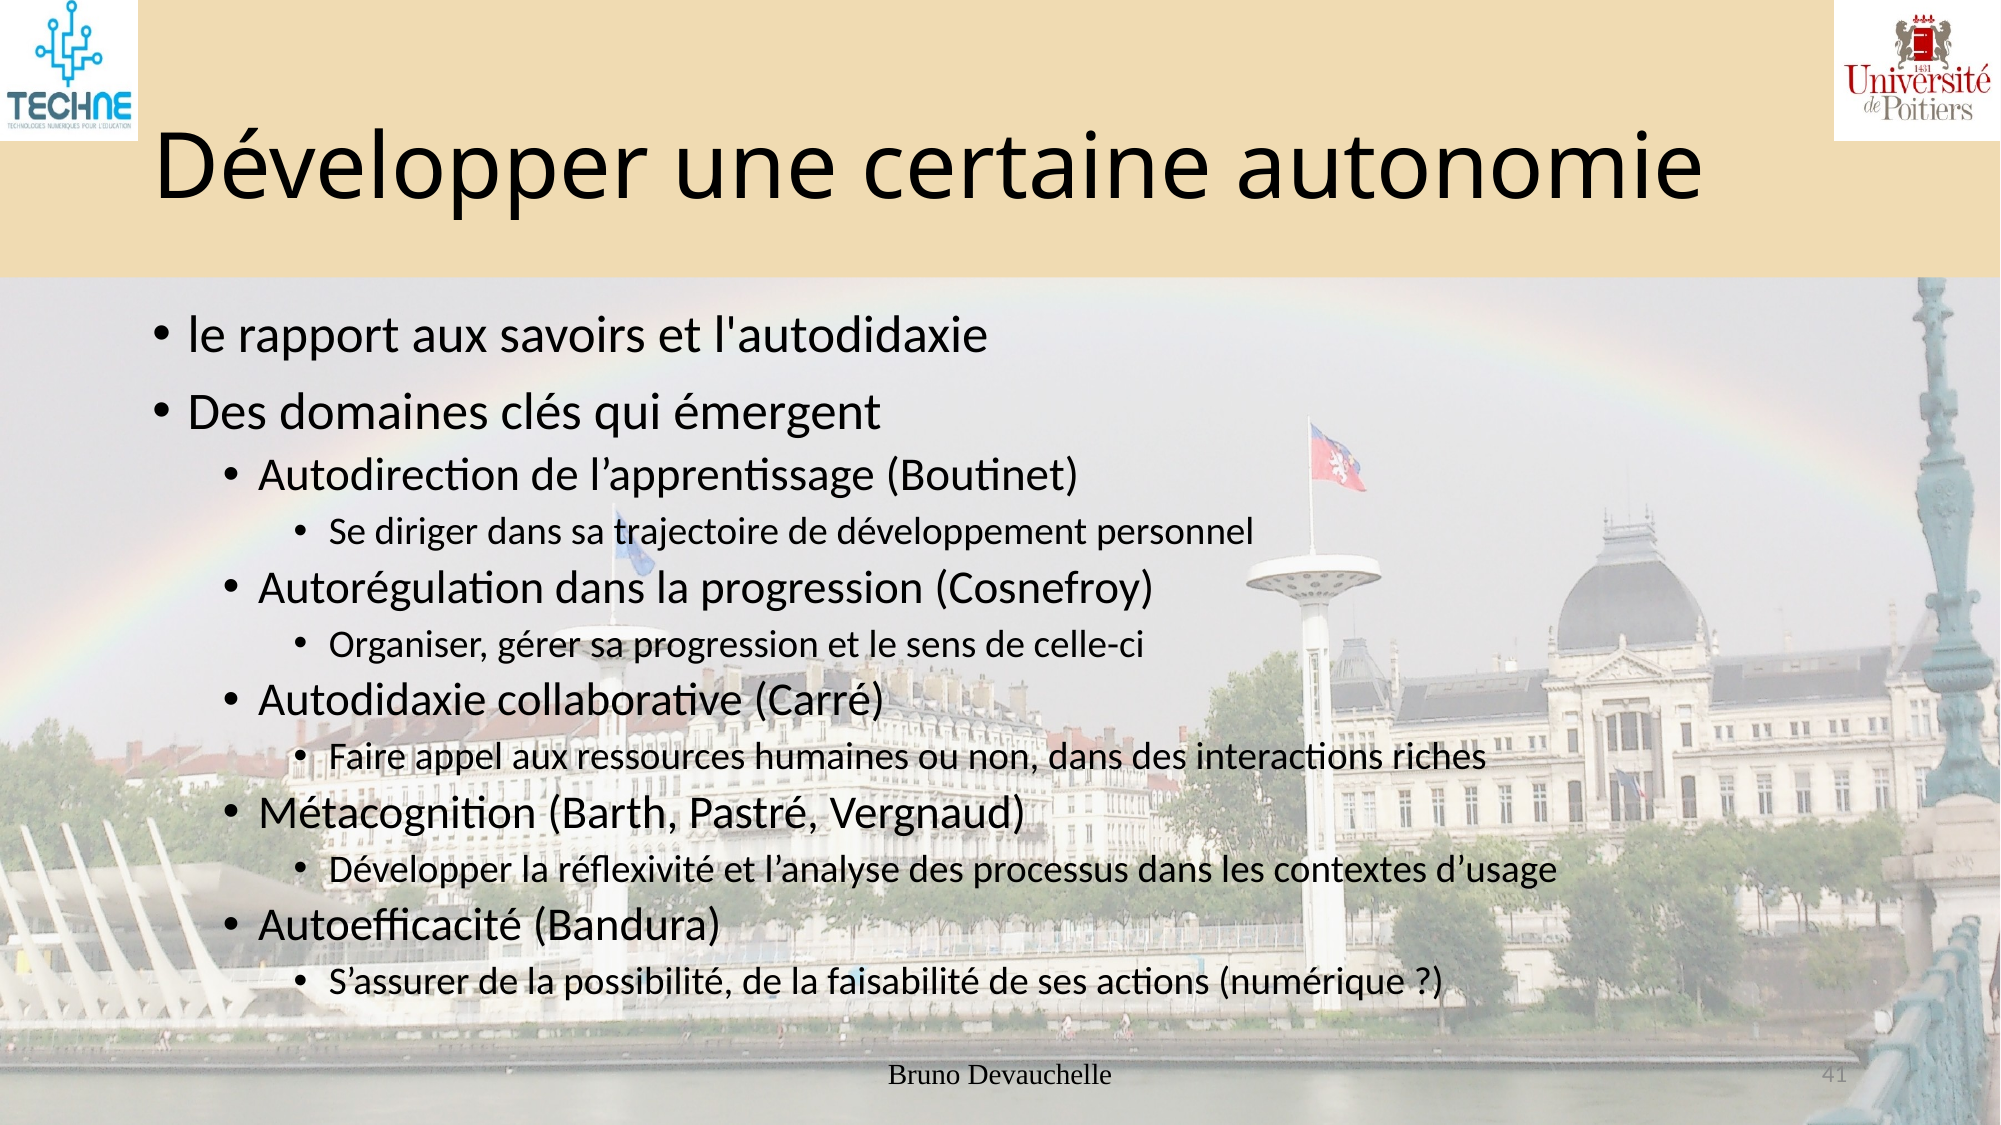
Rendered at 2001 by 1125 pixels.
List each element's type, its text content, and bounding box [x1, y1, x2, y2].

list le rapport aux savoirs et l'autodidaxie Des domaines clés qui émergent Autodirection de l’apprentissage (Boutinet) Se diriger dans sa trajectoire de développement personnel Autorégulation dans la progression (Cosnefroy) Organiser, gérer sa progression et le sens de celle-ci Autodidaxie collaborative (Carré) Faire appel aux ressources humaines ou non, dans des interactions riches Métacognition (Barth, Pastré, Vergnaud) Développer la réflexivité et l’analyse des processus dans les contextes d’usage Autoefficacité (Bandura) S’assurer de la possibilité, de la faisabilité de ses actions (numérique ?) [137, 299, 1863, 1014]
picture [0, 0, 2001, 1125]
title Développer une certaine autonomie [137, 59, 1863, 278]
footer Bruno Devauchelle [662, 1042, 1338, 1103]
picture [0, 0, 138, 141]
slide_number 41 [1412, 1042, 1863, 1103]
